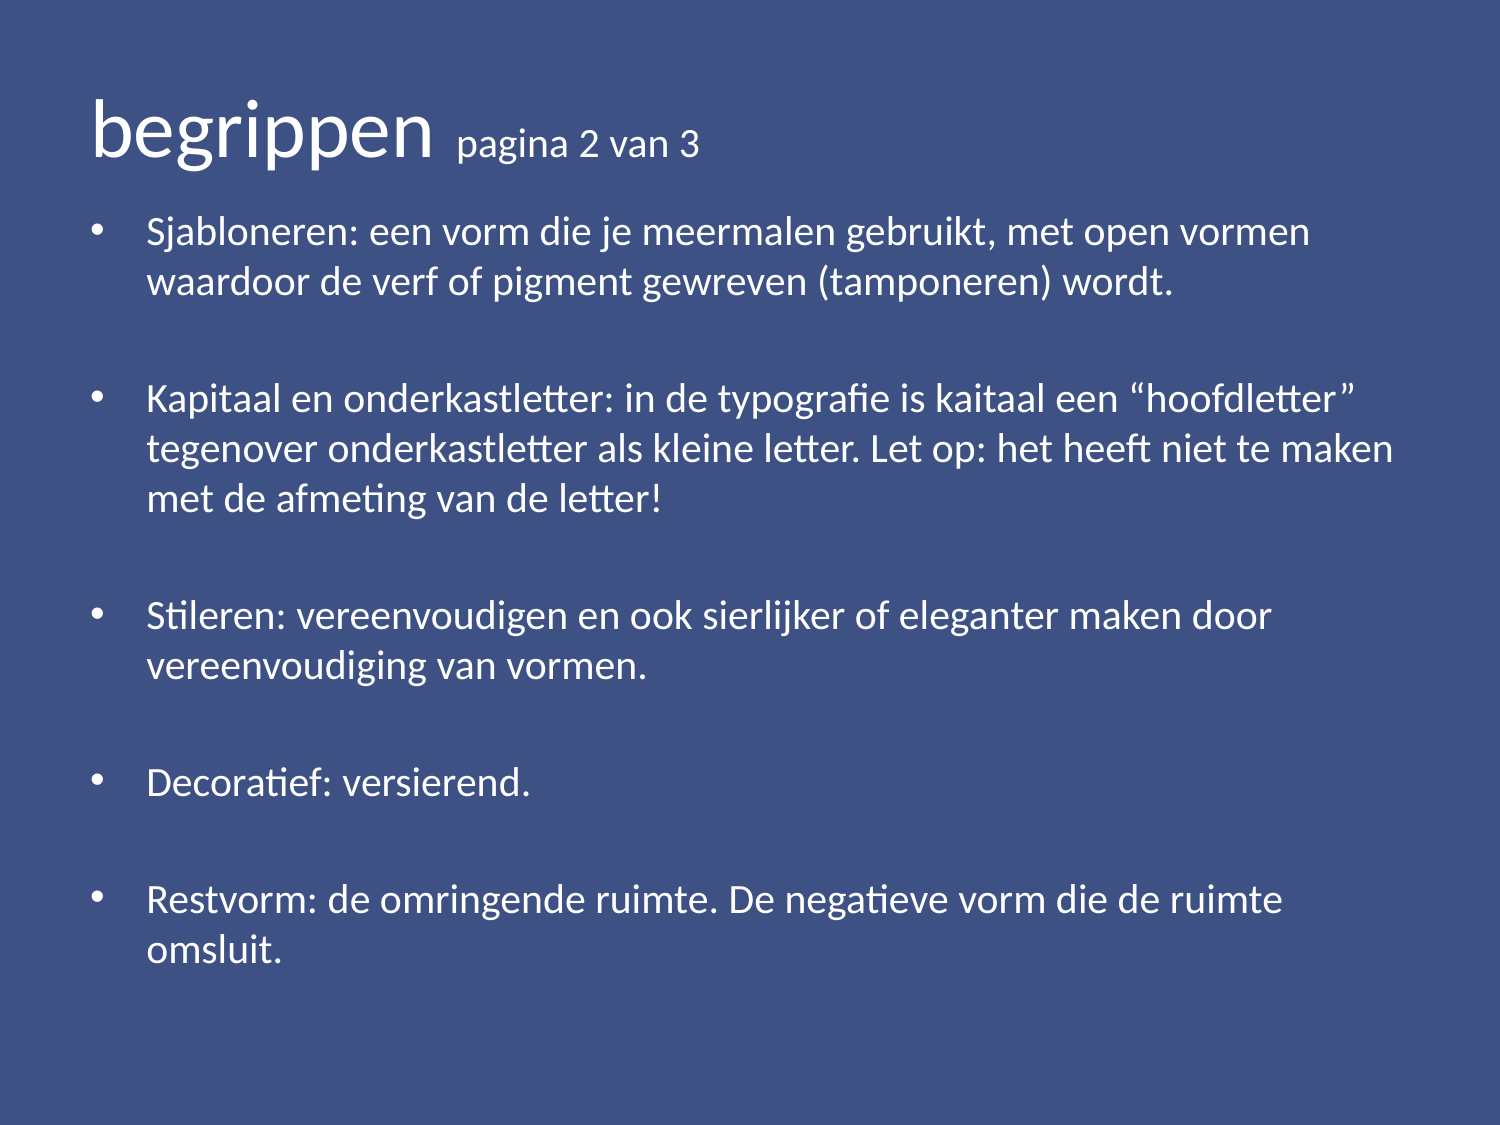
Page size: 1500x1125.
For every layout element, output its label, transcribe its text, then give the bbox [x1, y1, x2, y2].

title begrippen pagina 2 van 3 [75, 45, 1425, 196]
list Sjabloneren: een vorm die je meermalen gebruikt, met open vormen waardoor de verf of pigment gewreven (tamponeren) wordt. Kapitaal en onderkastletter: in de typografie is kaitaal een “hoofdletter” tegenover onderkastletter als kleine letter. Let op: het heeft niet te maken met de afmeting van de letter! Stileren: vereenvoudigen en ook sierlijker of eleganter maken door vereenvoudiging van vormen. Decoratief: versierend. Restvorm: de omringende ruimte. De negatieve vorm die de ruimte omsluit. [75, 196, 1425, 1005]
